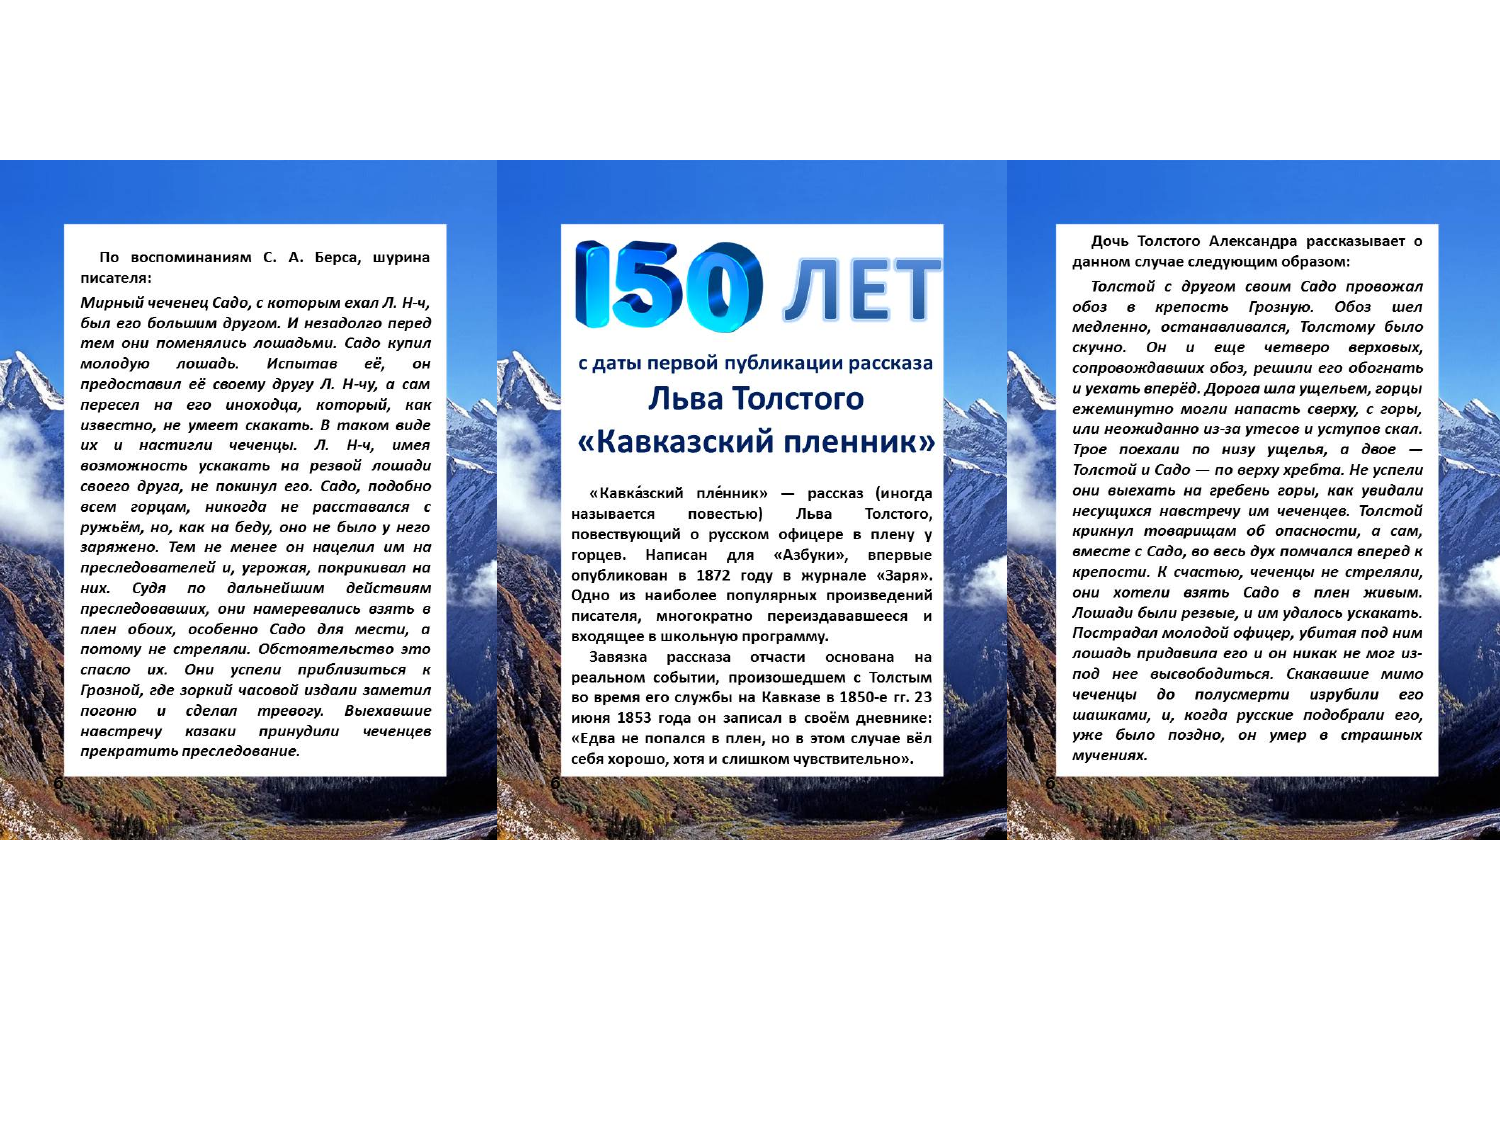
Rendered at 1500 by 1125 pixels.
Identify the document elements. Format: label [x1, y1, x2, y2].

picture [0, 160, 1500, 841]
